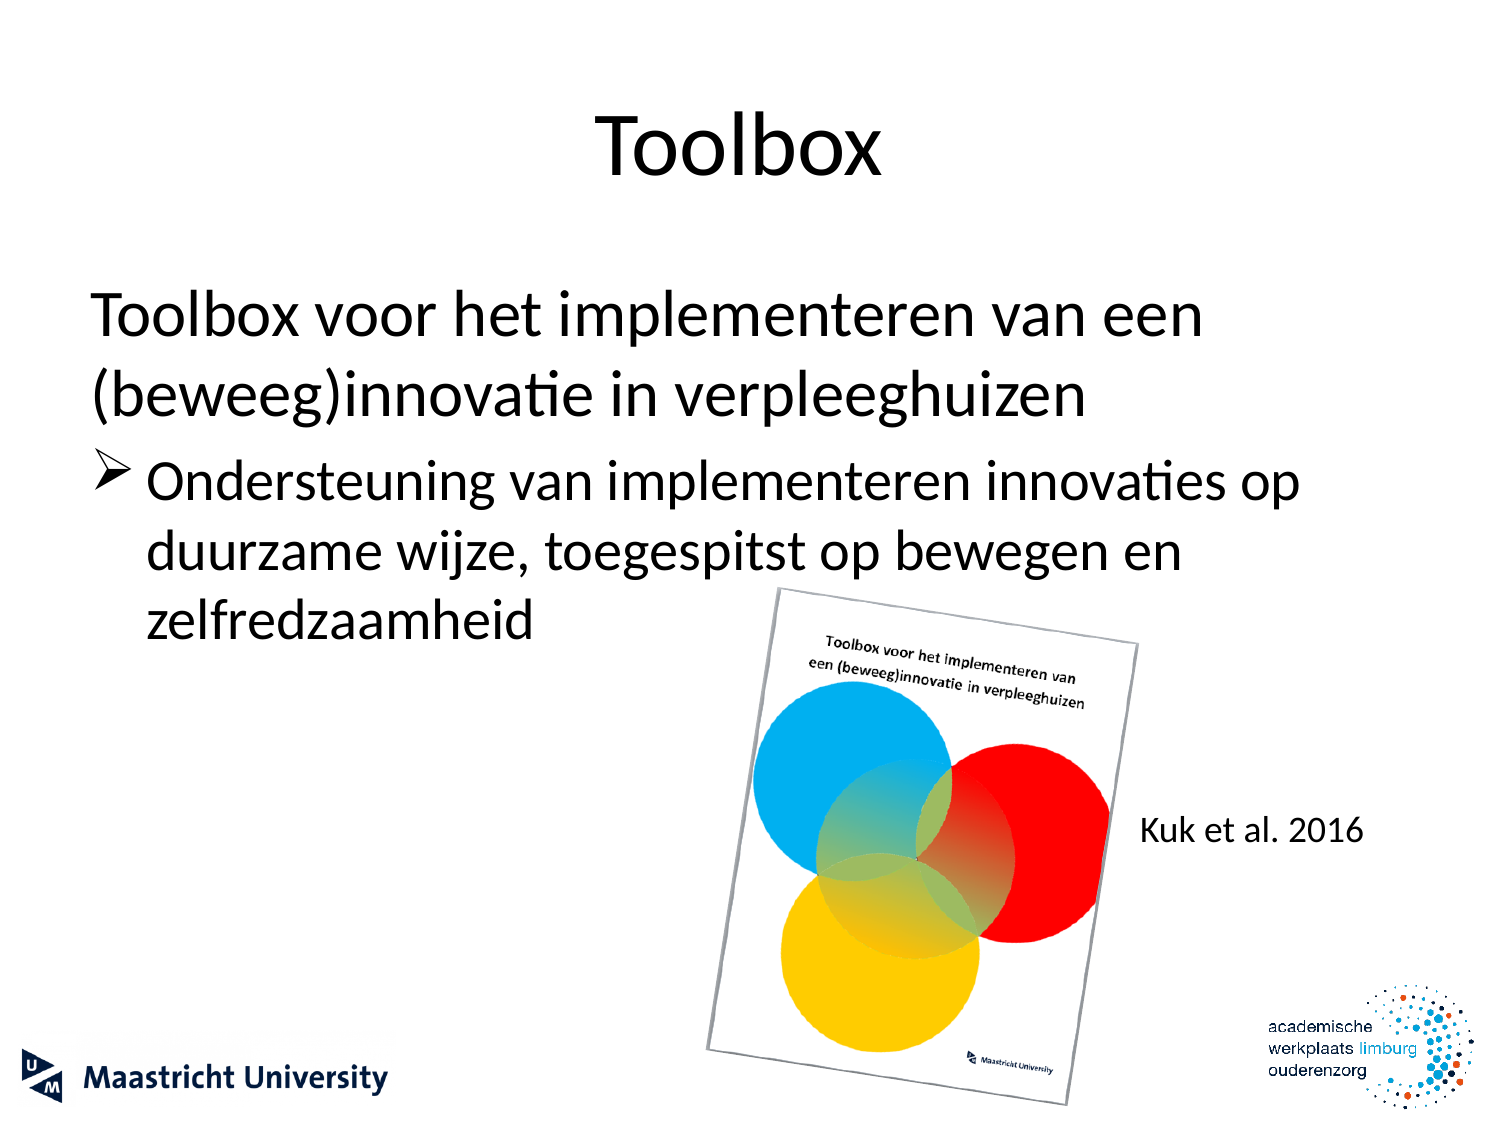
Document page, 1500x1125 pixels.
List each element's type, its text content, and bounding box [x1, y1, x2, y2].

picture [17, 1030, 396, 1107]
title Toolbox [75, 45, 1425, 233]
picture [705, 586, 1140, 1107]
list Toolbox voor het implementeren van een (beweeg)innovatie in verpleeghuizen Ondersteuning van implementeren innovaties op duurzame wijze, toegespitst op bewegen en zelfredzaamheid Kuk et al. 2016 [75, 262, 1425, 1005]
picture [1257, 975, 1483, 1119]
